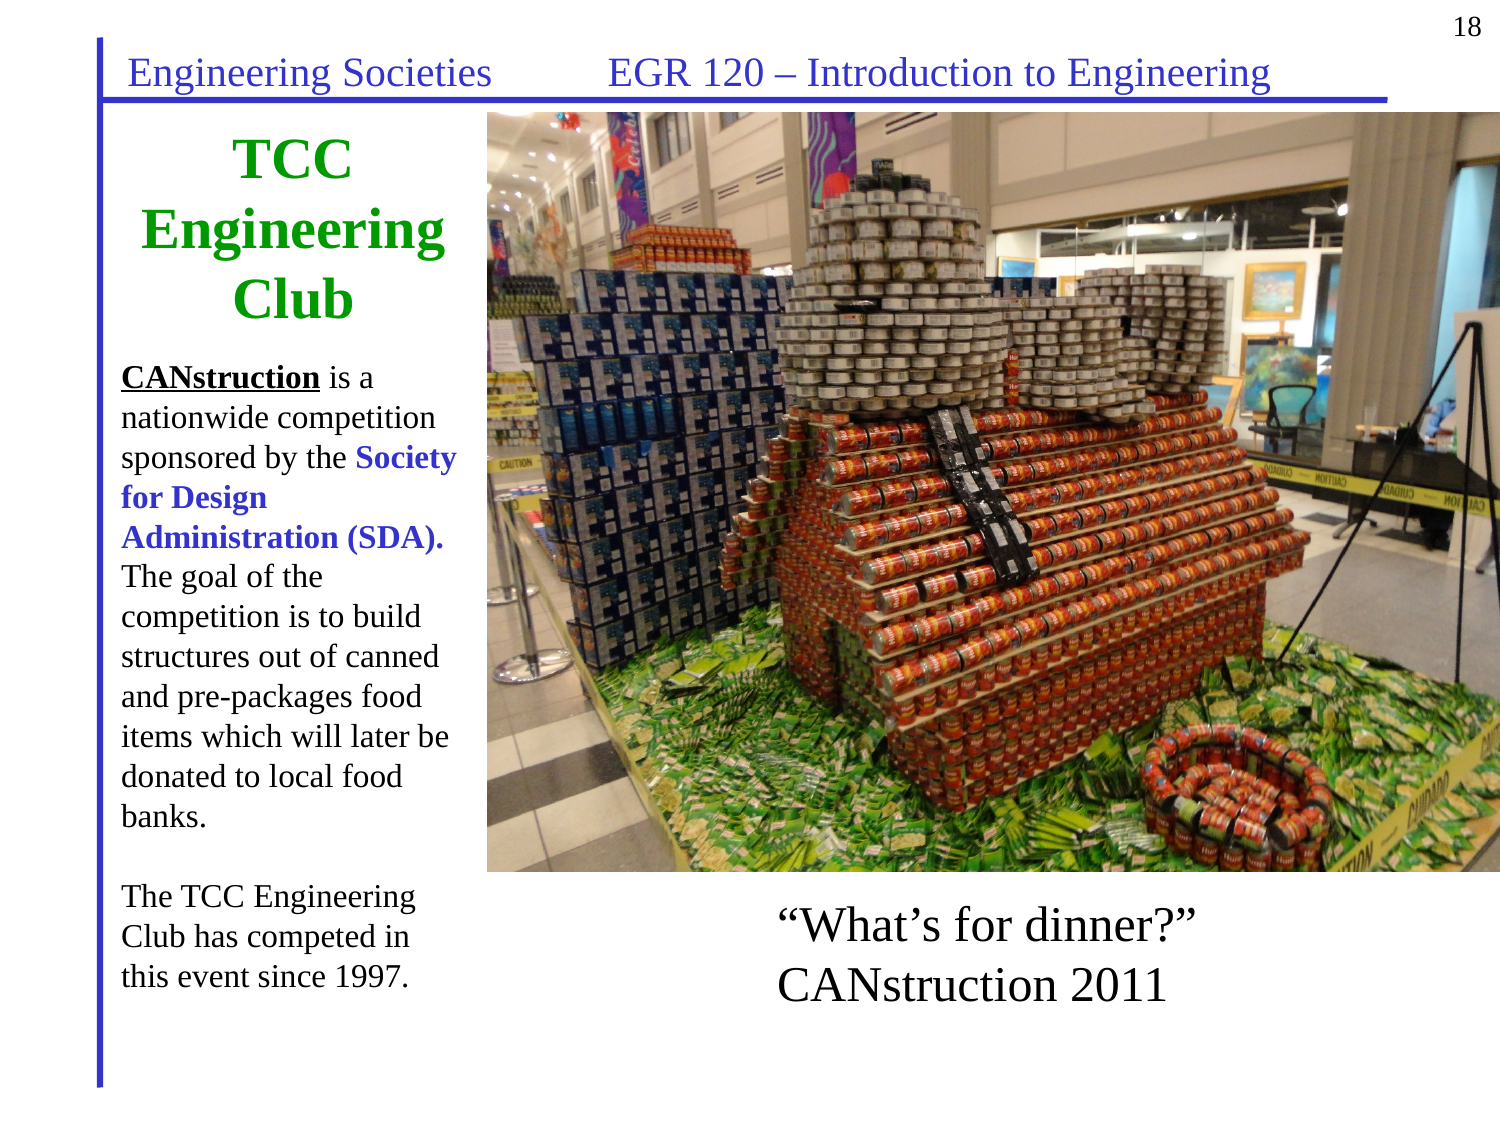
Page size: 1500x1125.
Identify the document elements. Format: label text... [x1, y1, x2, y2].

picture [487, 112, 1500, 873]
text_box Engineering Societies EGR 120 – Introduction to Engineering [112, 37, 1288, 88]
text_box CANstruction is a nationwide competition sponsored by the Society for Design Administration (SDA). The goal of the competition is to build structures out of canned and pre-packages food items which will later be donated to local food banks. The TCC Engineering Club has competed in this event since 1997. [106, 347, 482, 1002]
text_box TCC Engineering Club [100, 112, 485, 338]
slide_number 18 [1184, 0, 1498, 76]
text_box “What’s for dinner?” CANstruction 2011 [762, 884, 1213, 1019]
